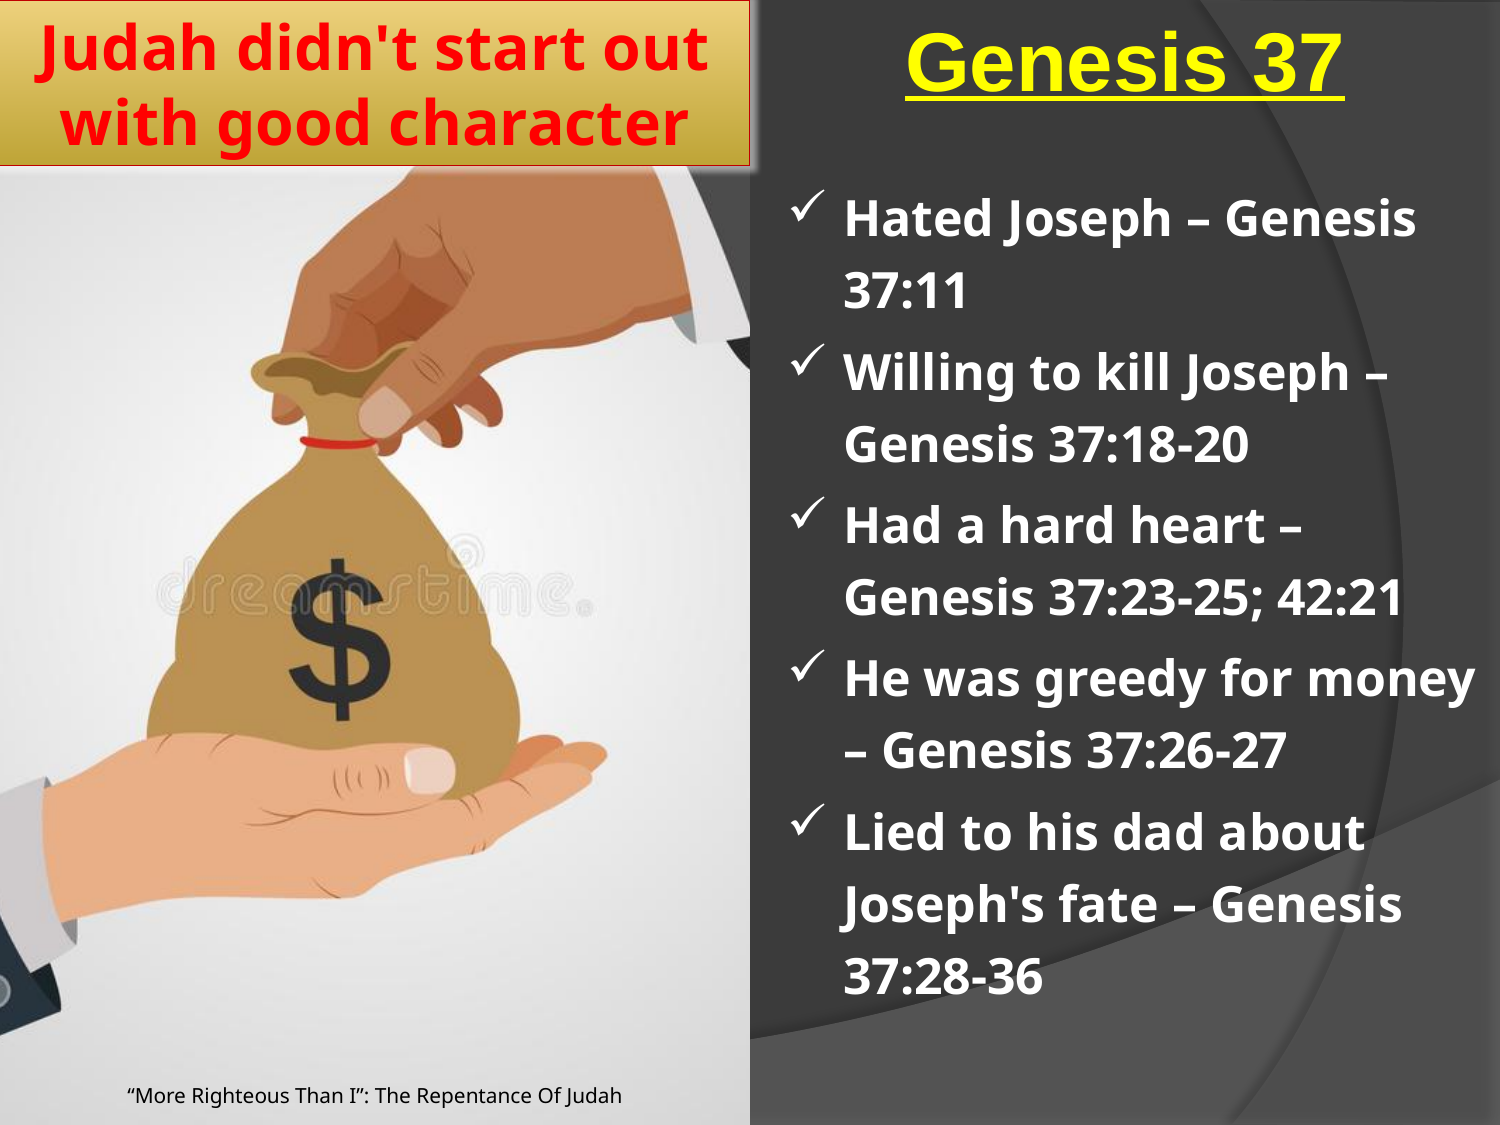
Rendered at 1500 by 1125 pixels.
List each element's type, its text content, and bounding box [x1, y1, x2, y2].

text_box Hated Joseph – Genesis 37:11 Willing to kill Joseph – Genesis 37:18-20 Had a hard heart – Genesis 37:23-25; 42:21 He was greedy for money – Genesis 37:26-27 Lied to his dad about Joseph's fate – Genesis 37:28-36 [762, 167, 1500, 1125]
picture [0, 0, 751, 1125]
title Genesis 37 [762, 3, 1500, 113]
